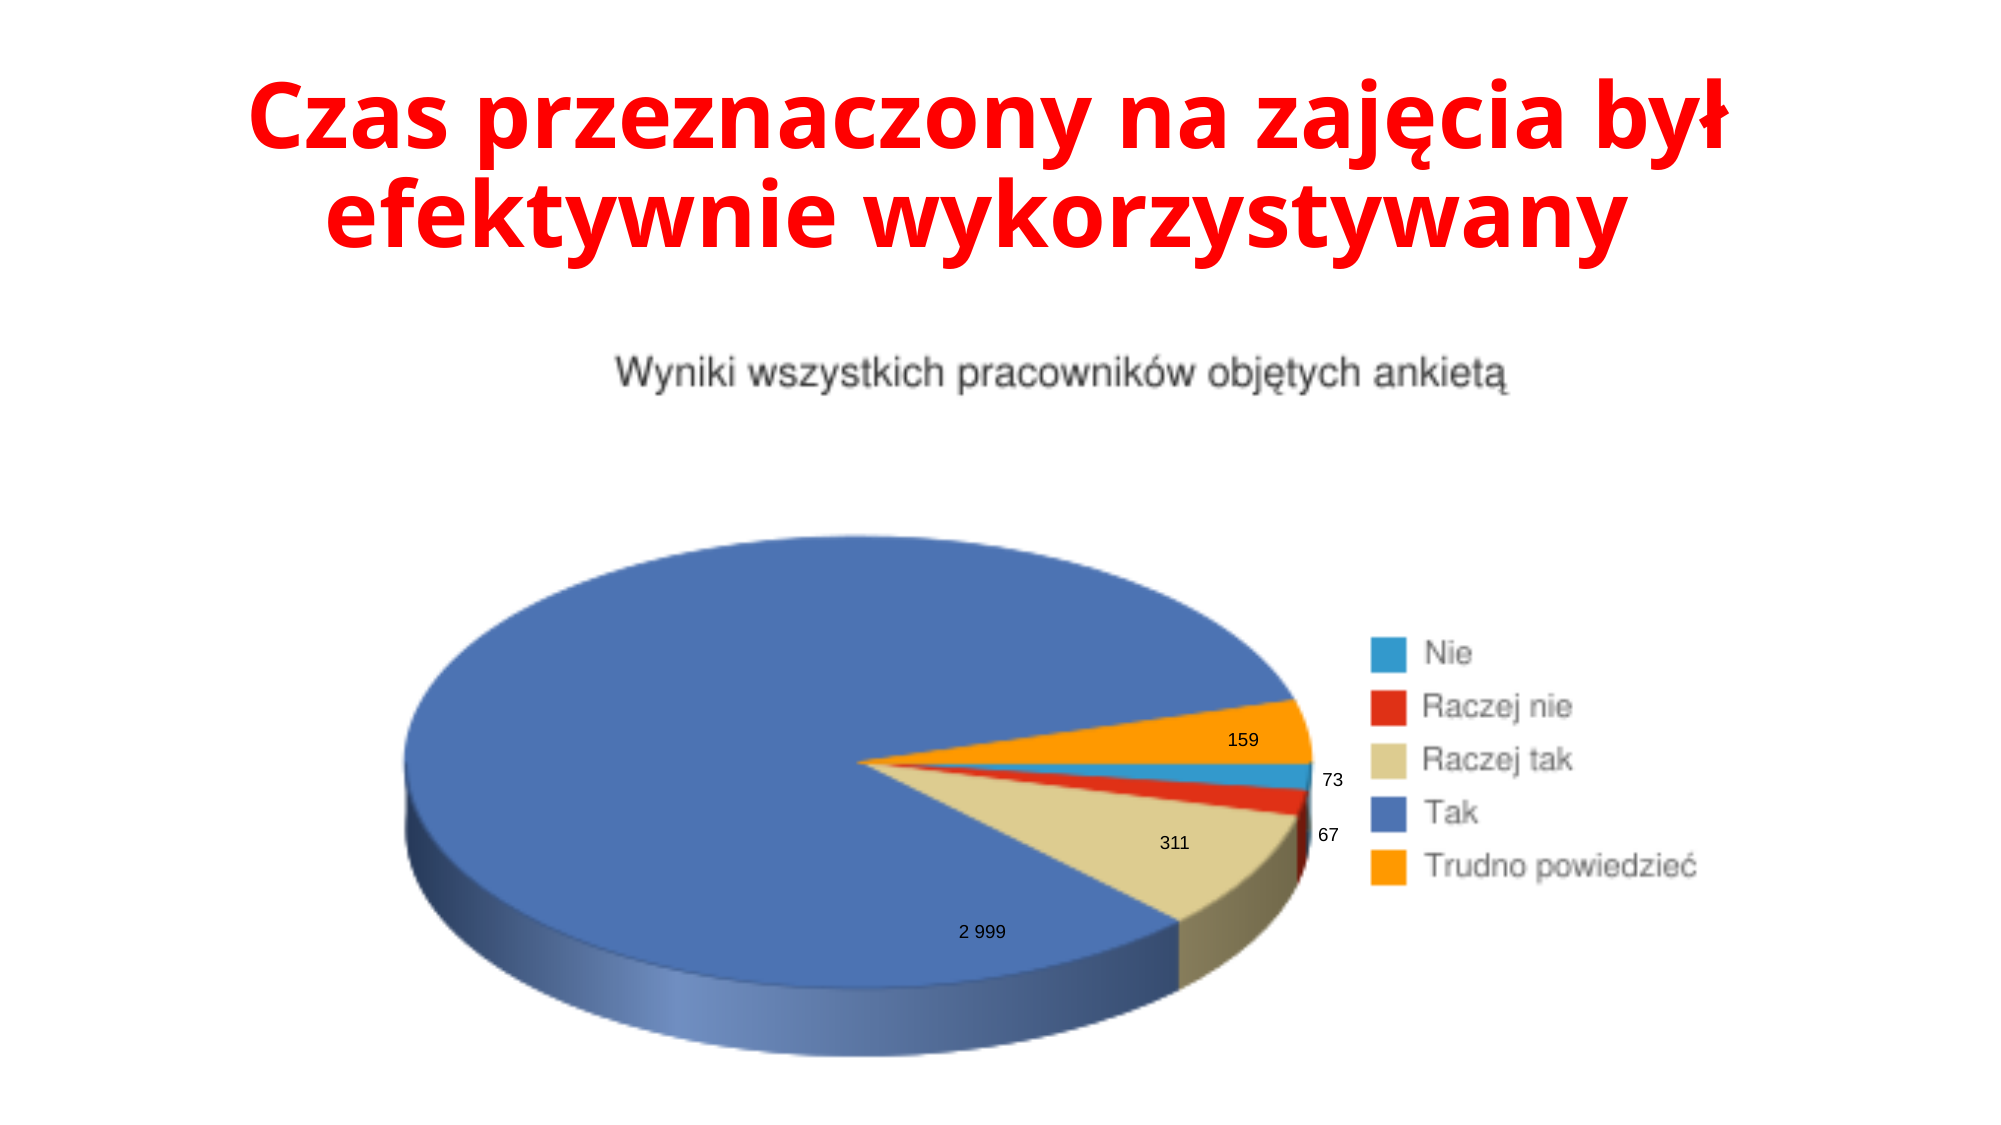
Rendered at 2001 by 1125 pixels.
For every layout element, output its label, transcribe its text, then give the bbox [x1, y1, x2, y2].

title Czas przeznaczony na zajęcia był efektywnie wykorzystywany [137, 59, 1863, 278]
picture [373, 272, 1703, 1099]
